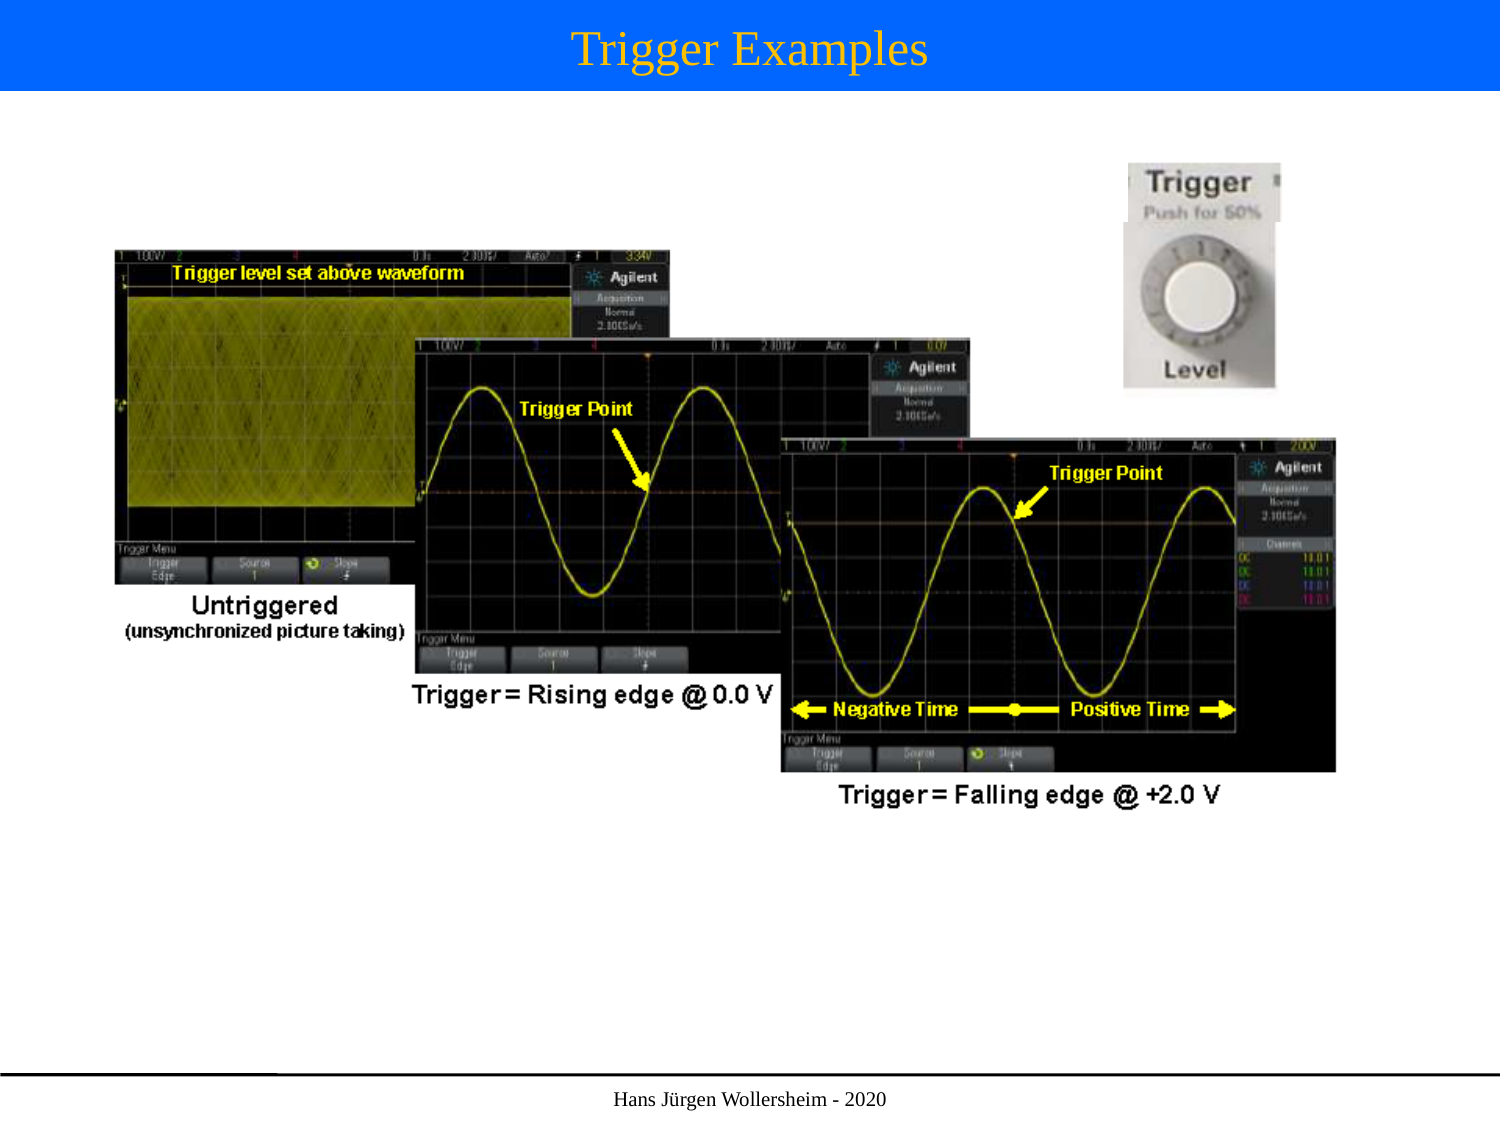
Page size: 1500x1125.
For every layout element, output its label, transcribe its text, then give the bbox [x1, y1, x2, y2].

title Trigger Examples [0, 0, 1500, 91]
picture [76, 160, 1355, 832]
